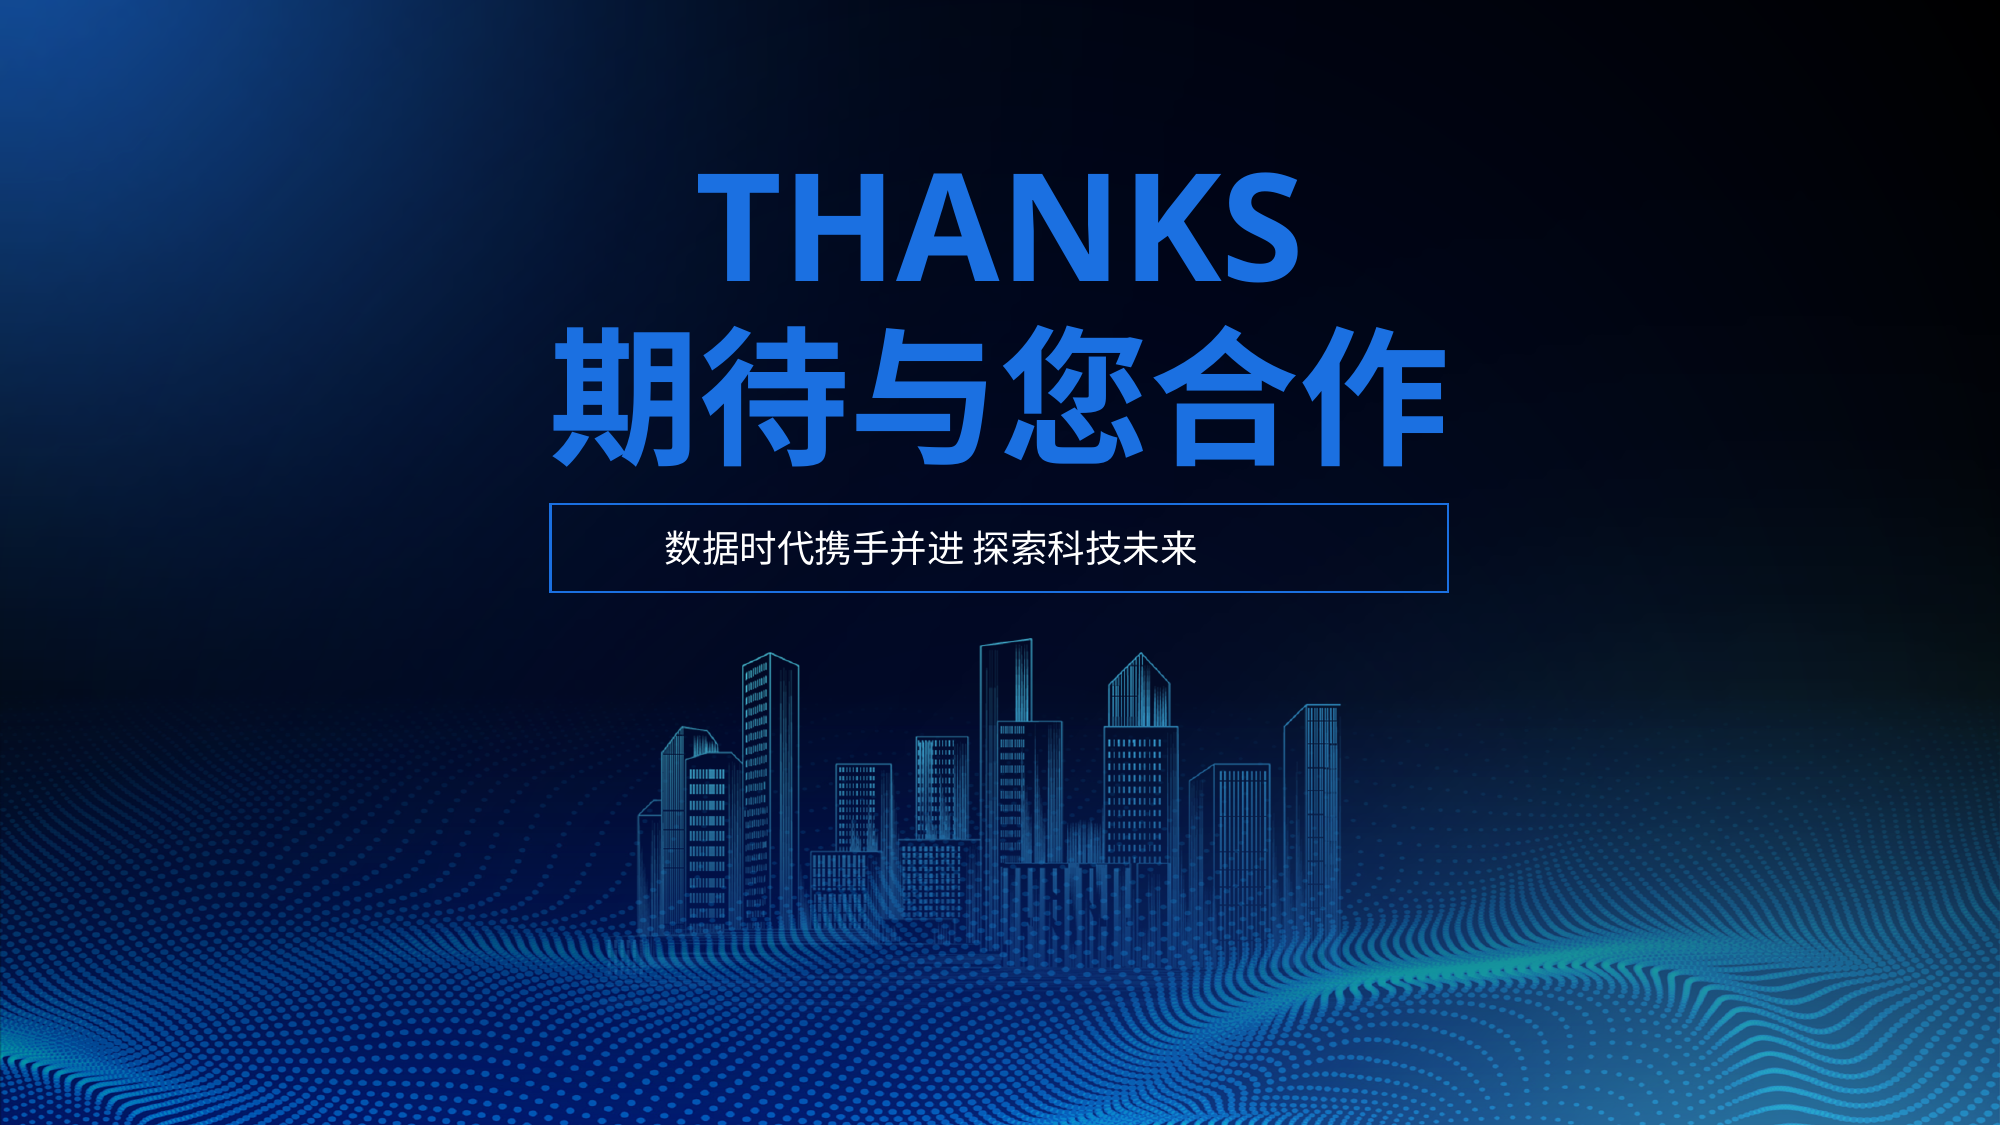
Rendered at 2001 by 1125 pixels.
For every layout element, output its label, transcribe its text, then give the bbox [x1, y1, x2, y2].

text_box 期待与您合作 [246, 296, 1754, 494]
text_box [549, 503, 1449, 593]
text_box 数据时代携手并进 探索科技未来 [649, 517, 1351, 579]
text_box THANKS [246, 123, 1754, 296]
picture [0, 0, 2000, 1125]
